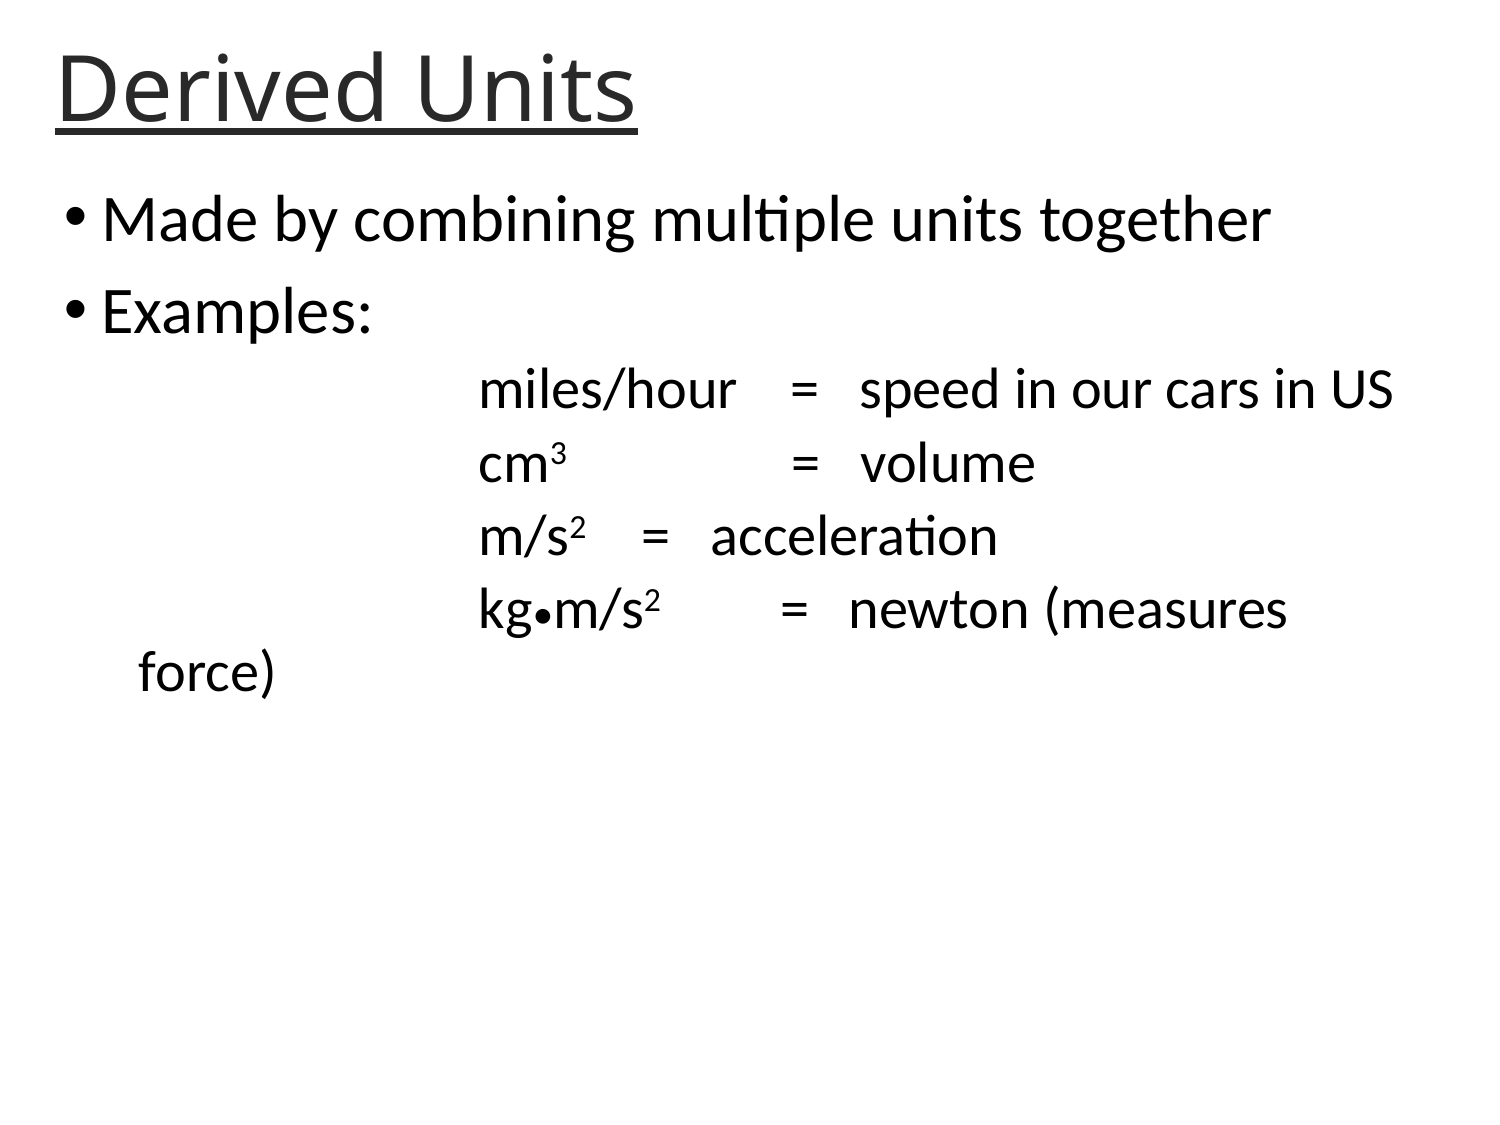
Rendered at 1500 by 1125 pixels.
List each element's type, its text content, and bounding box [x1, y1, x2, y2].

title Derived Units [39, 35, 1328, 148]
list Made by combining multiple units together Examples: miles/hour = speed in our cars in US cm3 = volume m/s2 = acceleration kg•m/s2 = newton (measures force) [48, 175, 1439, 890]
